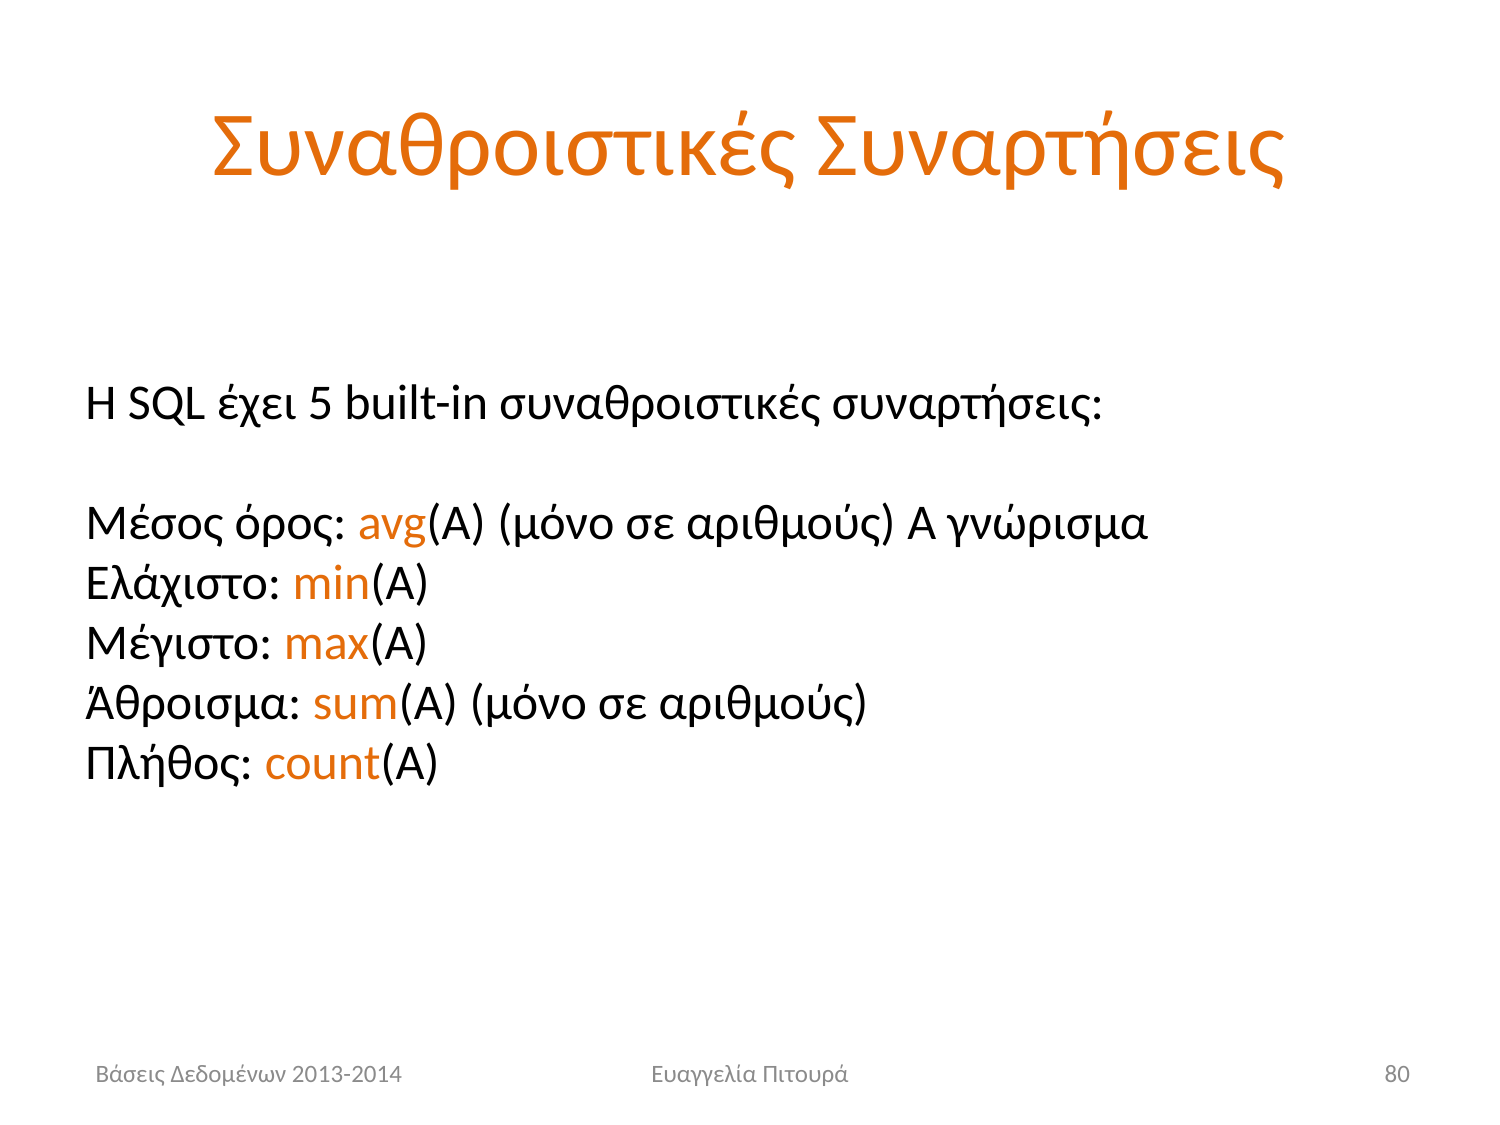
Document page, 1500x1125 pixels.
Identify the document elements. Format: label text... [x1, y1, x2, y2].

slide_number 80 [1074, 1042, 1425, 1103]
title Συναθροιστικές Συναρτήσεις [75, 45, 1425, 233]
slide_number Βάσεις Δεδομένων 2013-2014 [75, 1042, 425, 1103]
footer Ευαγγελία Πιτουρά [512, 1042, 988, 1103]
text_box Η SQL έχει 5 built-in συναθροιστικές συναρτήσεις: Μέσος όρος: avg(A) (μόνο σε αριθμούς) A γνώρισμα Ελάχιστο: min(A) Μέγιστο: max(A) Άθροισμα: sum(A) (μόνο σε αριθμούς) Πλήθος: count(A) [70, 362, 1409, 798]
